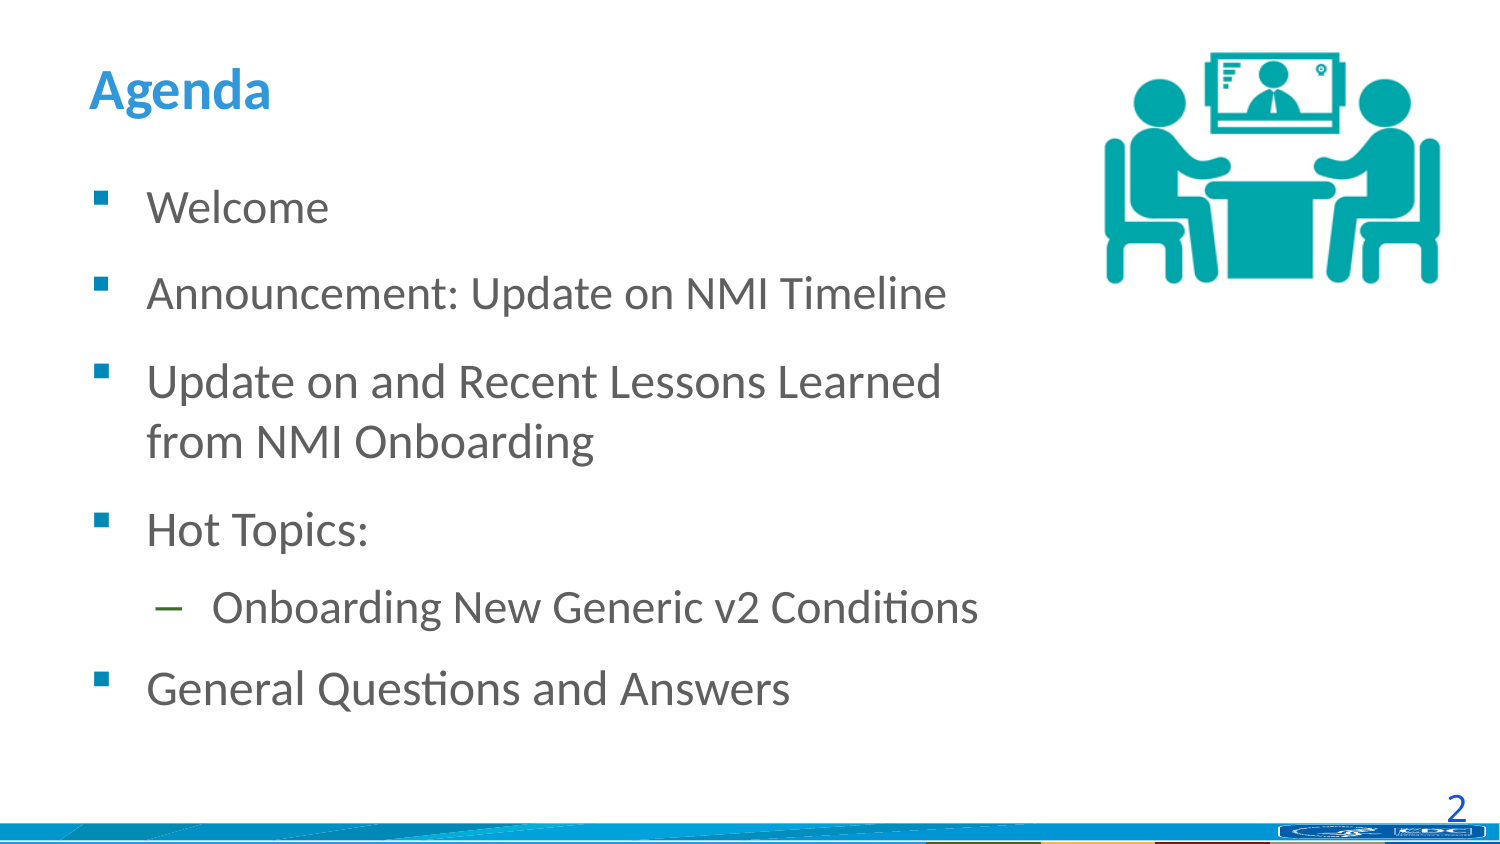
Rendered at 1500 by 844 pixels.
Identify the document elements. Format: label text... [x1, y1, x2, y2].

title Agenda [75, 51, 1101, 192]
list Welcome Announcement: Update on NMI Timeline Update on and Recent Lessons Learned from NMI Onboarding Hot Topics: Onboarding New Generic v2 Conditions General Questions and Answers [75, 168, 1062, 782]
picture [1103, 51, 1443, 286]
